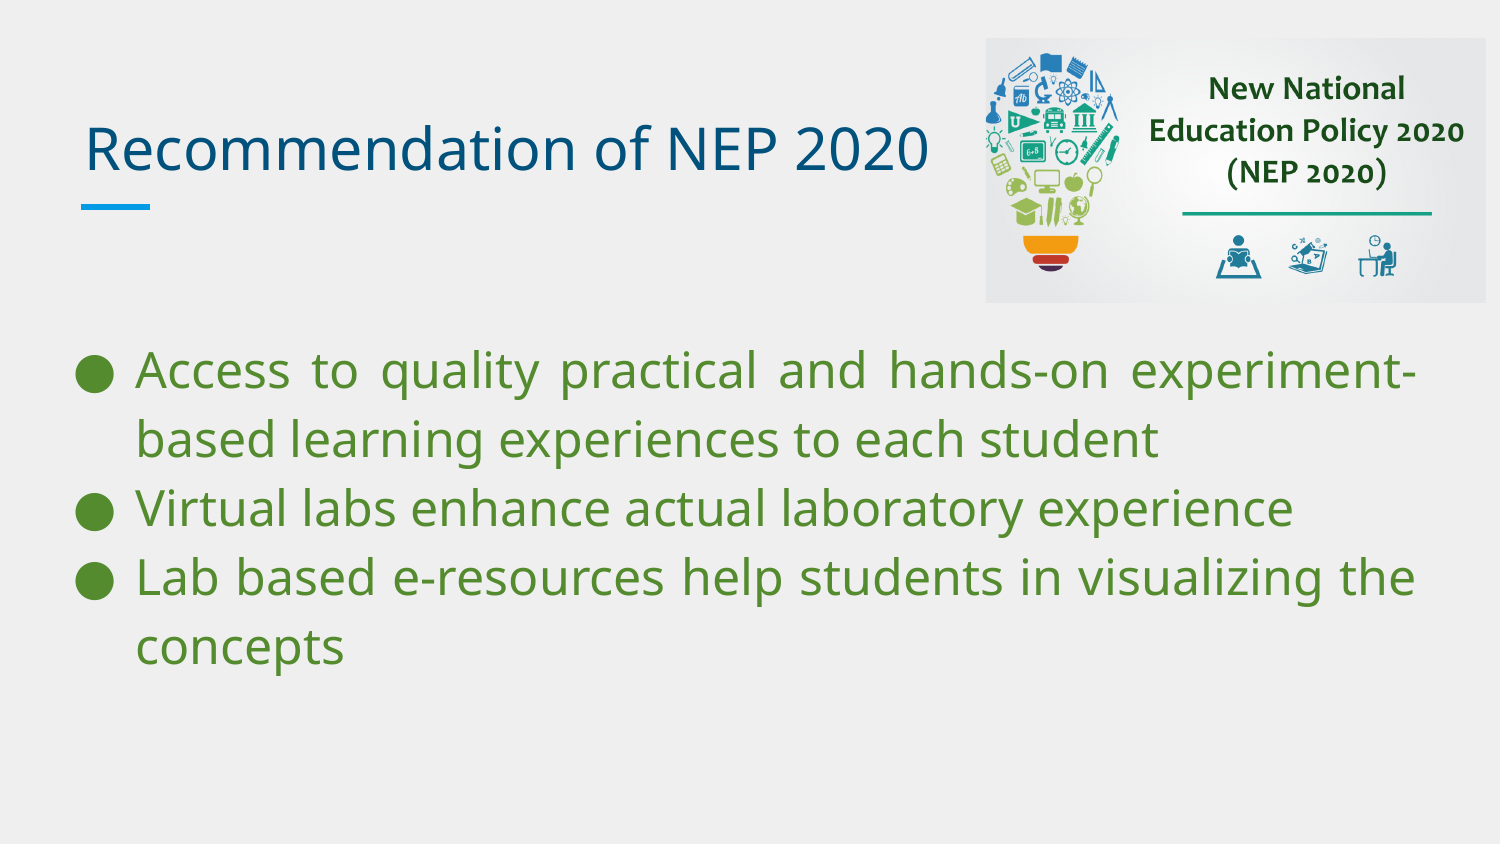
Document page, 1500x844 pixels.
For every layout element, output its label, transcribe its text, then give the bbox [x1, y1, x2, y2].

list Access to quality practical and hands-on experiment-based learning experiences to each student Virtual labs enhance actual laboratory experience Lab based e-resources help students in visualizing the concepts [45, 314, 1434, 768]
picture [985, 37, 1486, 303]
title Recommendation of NEP 2020 [69, 125, 980, 303]
